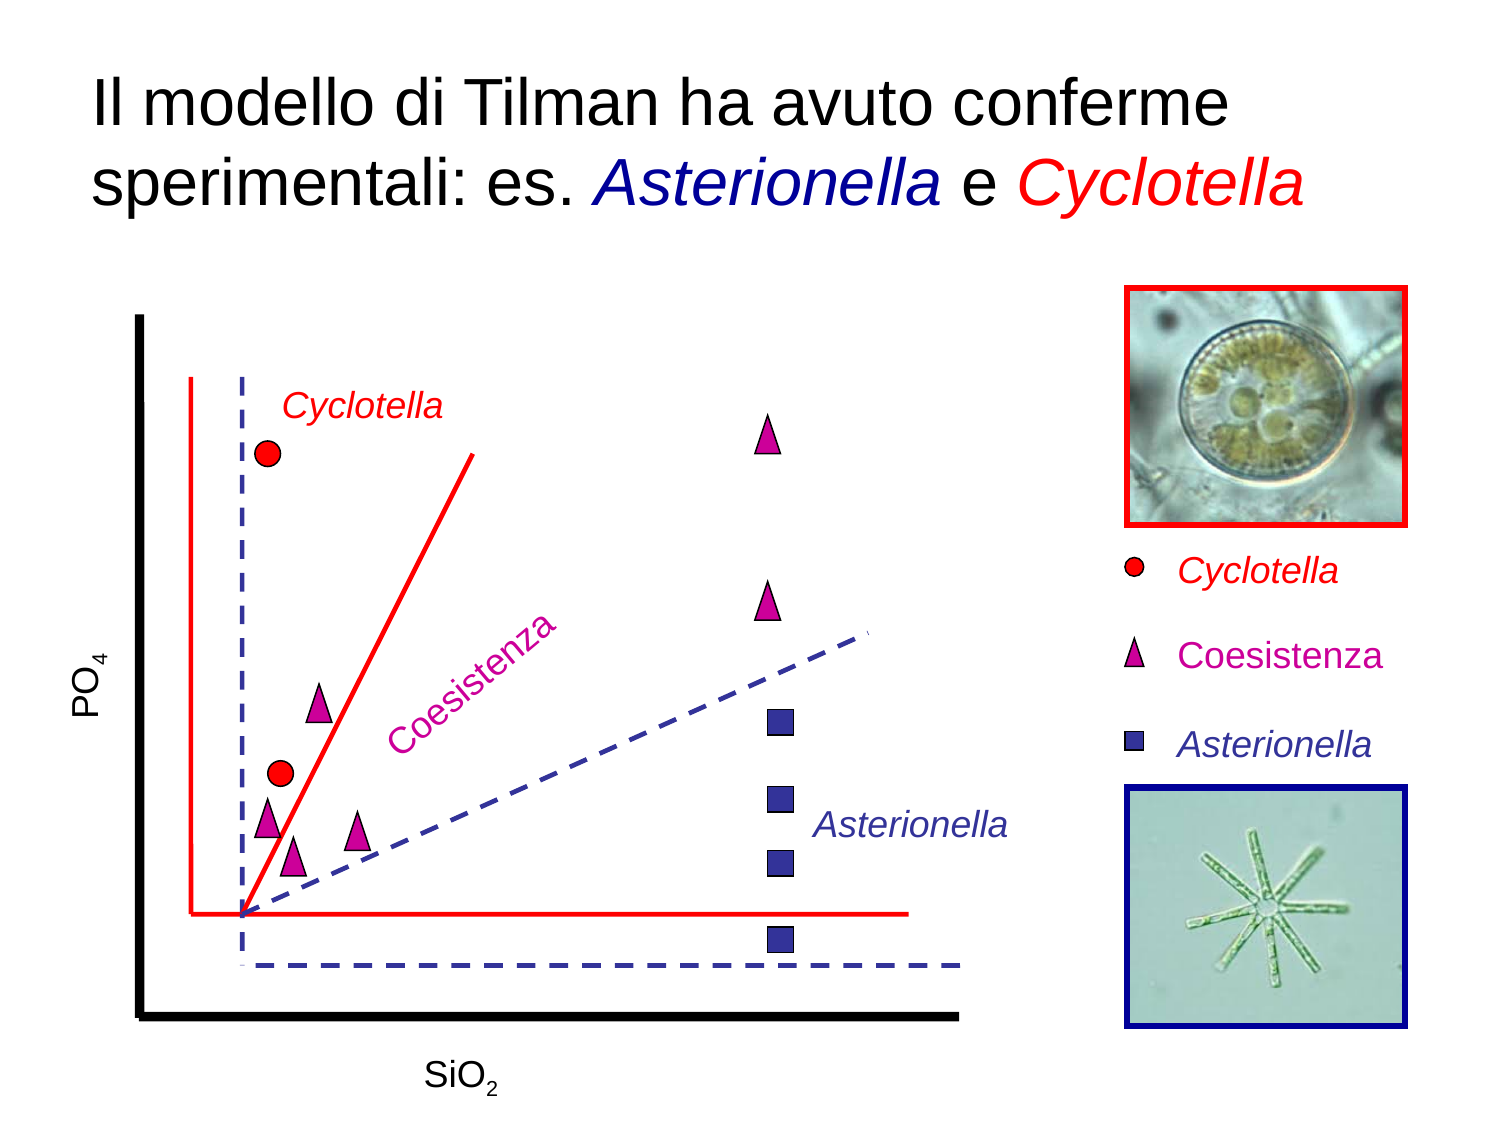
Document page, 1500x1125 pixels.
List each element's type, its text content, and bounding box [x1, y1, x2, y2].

text_box Cyclotella [1238, 538, 1427, 599]
text_box Asterionella [1238, 712, 1427, 773]
text_box Coesistenza [1238, 624, 1427, 684]
text_box Il modello di Tilman ha avuto conferme sperimentali: es. Asterionella e Cyclotella [76, 51, 1459, 227]
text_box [52, 314, 1235, 1125]
picture [1130, 290, 1403, 523]
picture [1130, 790, 1403, 1024]
